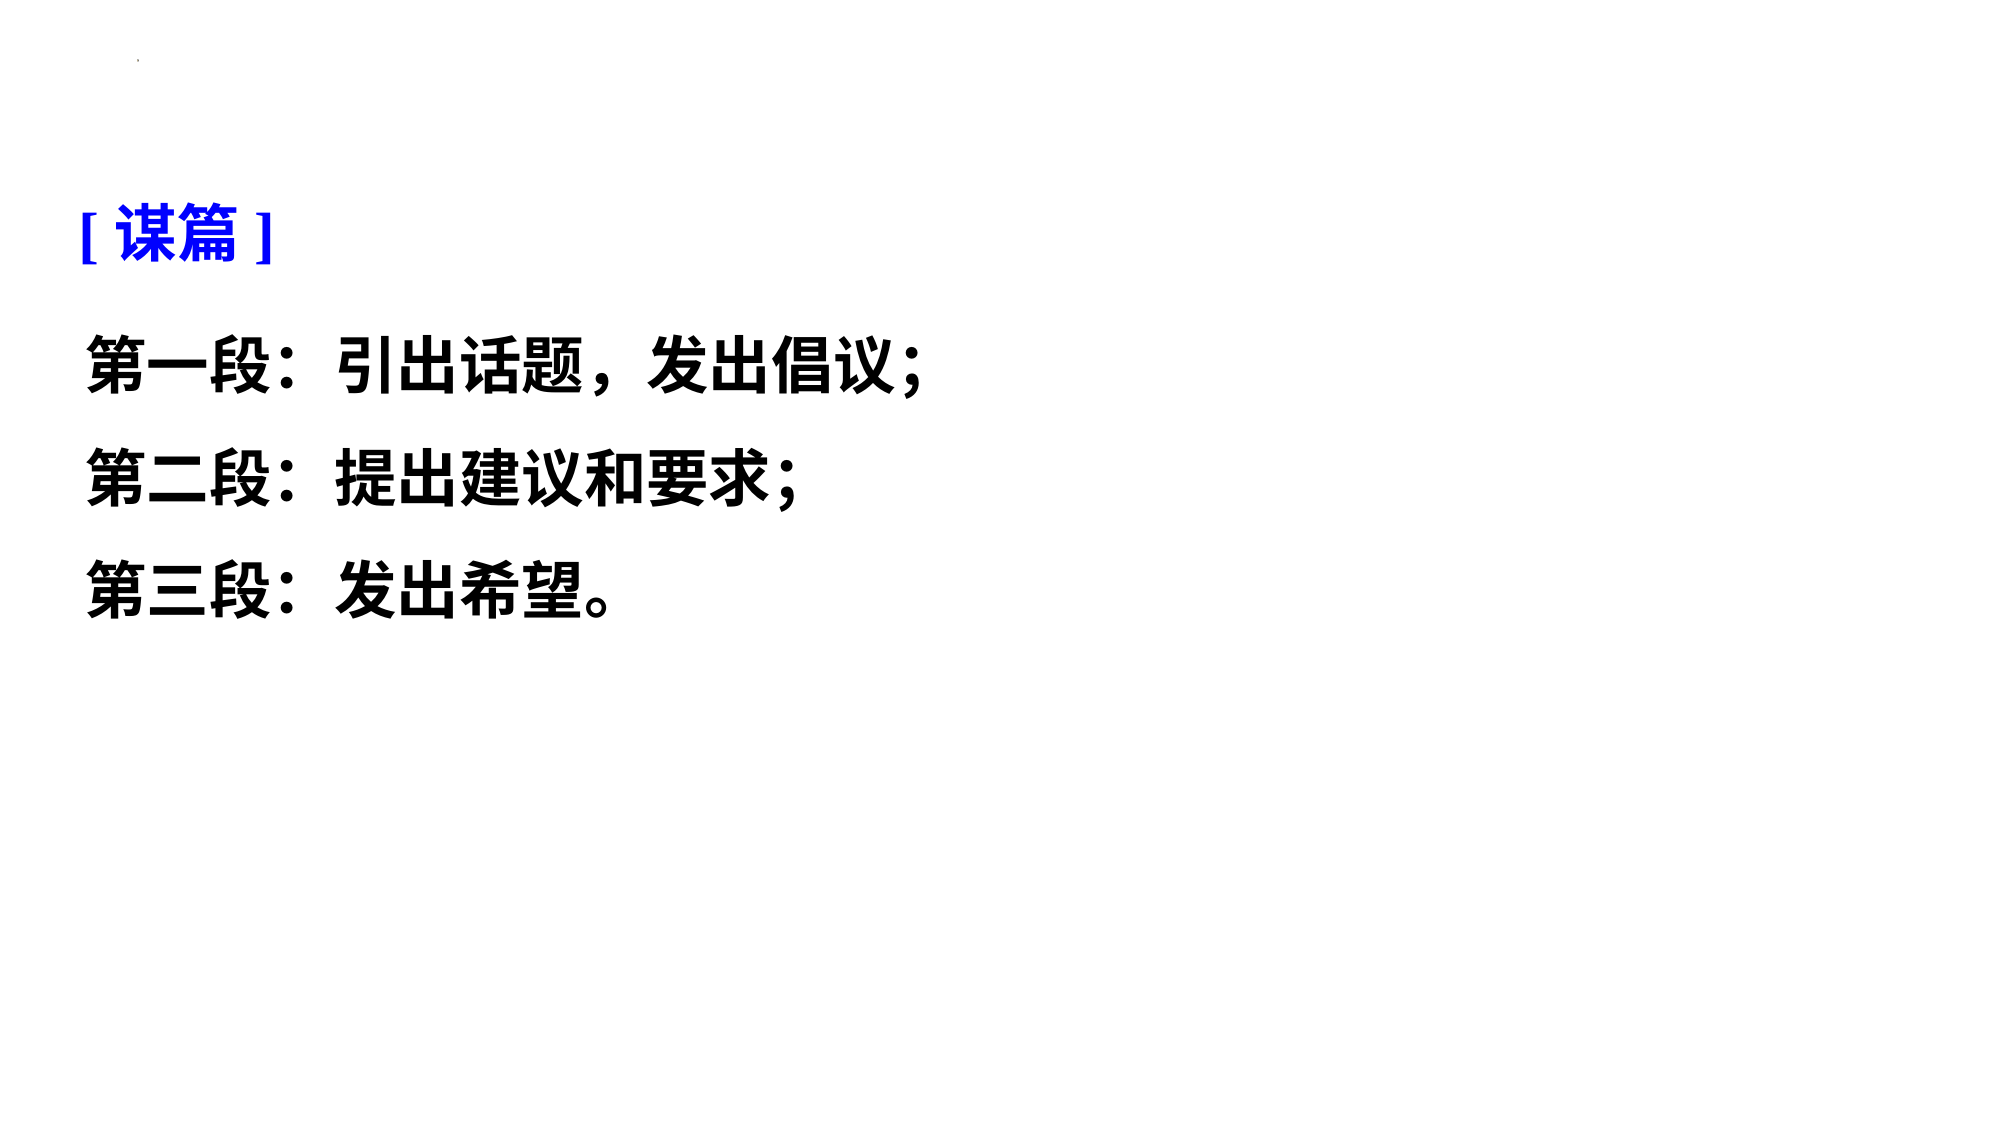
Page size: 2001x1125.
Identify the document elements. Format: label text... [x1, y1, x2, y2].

text_box 第一段：引出话题，发出倡议； 第二段：提出建议和要求； 第三段：发出希望。 [64, 278, 1937, 637]
text_box [谋篇] [64, 149, 1866, 277]
